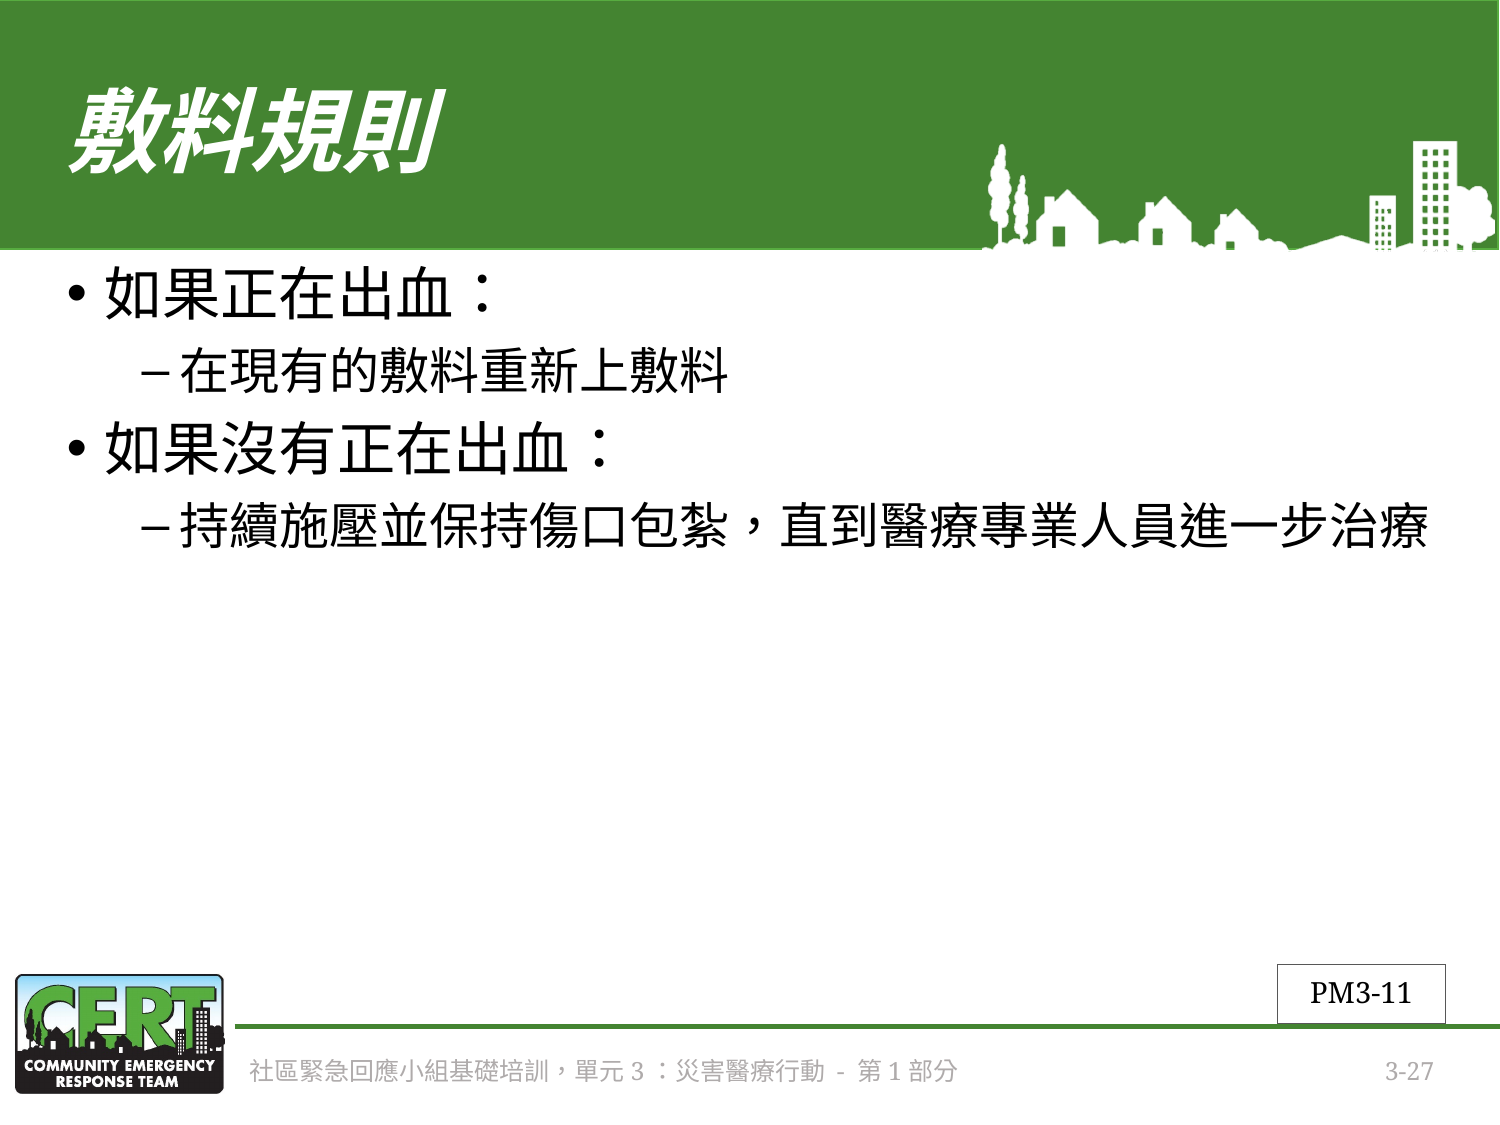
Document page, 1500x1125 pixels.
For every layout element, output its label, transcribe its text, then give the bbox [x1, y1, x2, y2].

picture [14, 973, 225, 1094]
title 敷料規則 [51, 52, 1005, 220]
picture [979, 133, 1500, 252]
list 如果正在出血： 在現有的敷料重新上敷料 如果沒有正在出血： 持續施壓並保持傷口包紮，直到醫療專業人員進一步治療 [51, 249, 1449, 1034]
list 3-27 [1153, 1047, 1450, 1098]
list PM3-11 [1277, 964, 1446, 1024]
list 社區緊急回應小組基礎培訓，單元3：災害醫療行動 - 第1部分 [234, 1047, 994, 1098]
